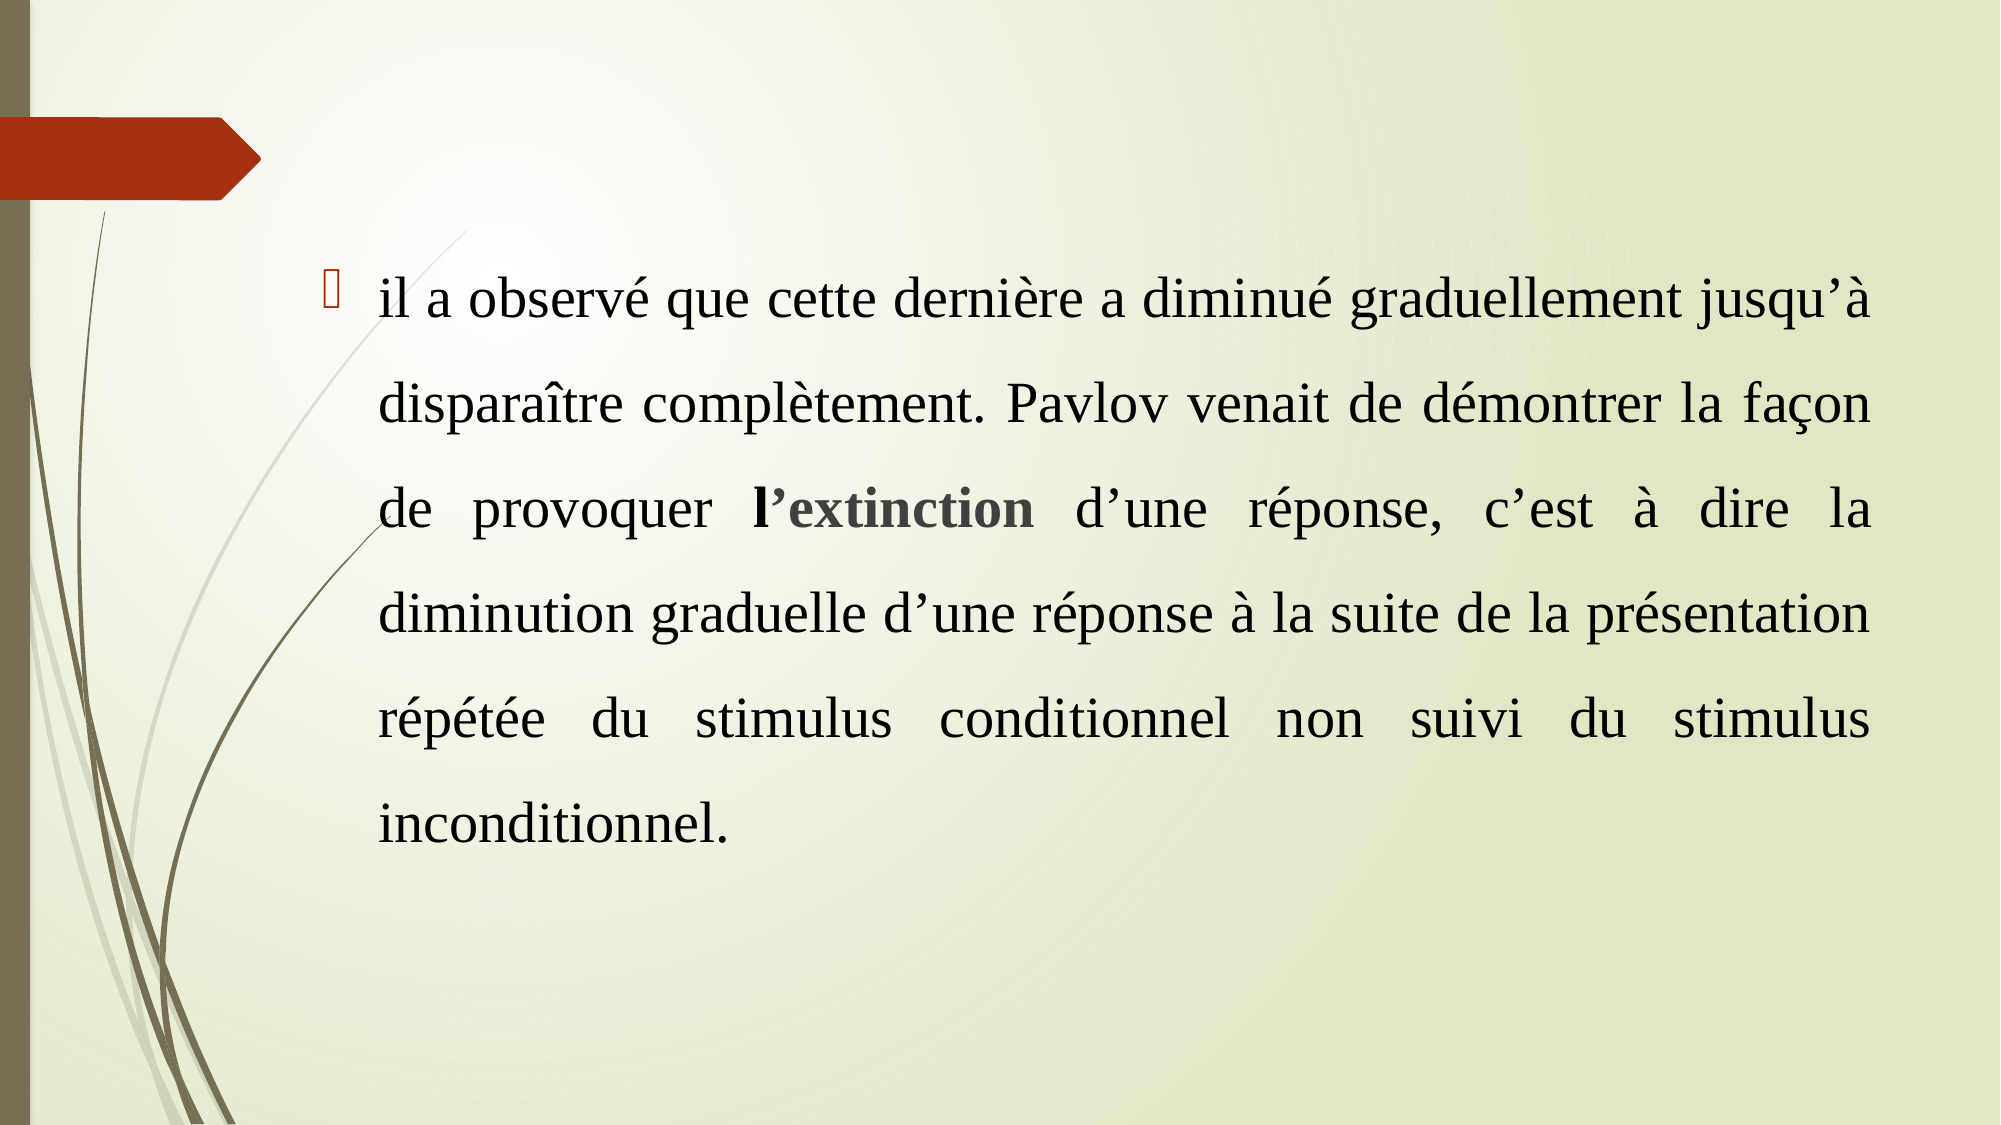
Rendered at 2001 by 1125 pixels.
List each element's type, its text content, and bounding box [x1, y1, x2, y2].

list il a observé que cette dernière a diminué graduellement jusqu’à disparaître complètement. Pavlov venait de démontrer la façon de provoquer l’extinction d’une réponse, c’est à dire la diminution graduelle d’une réponse à la suite de la présentation répétée du stimulus conditionnel non suivi du stimulus inconditionnel. [306, 216, 1888, 1048]
